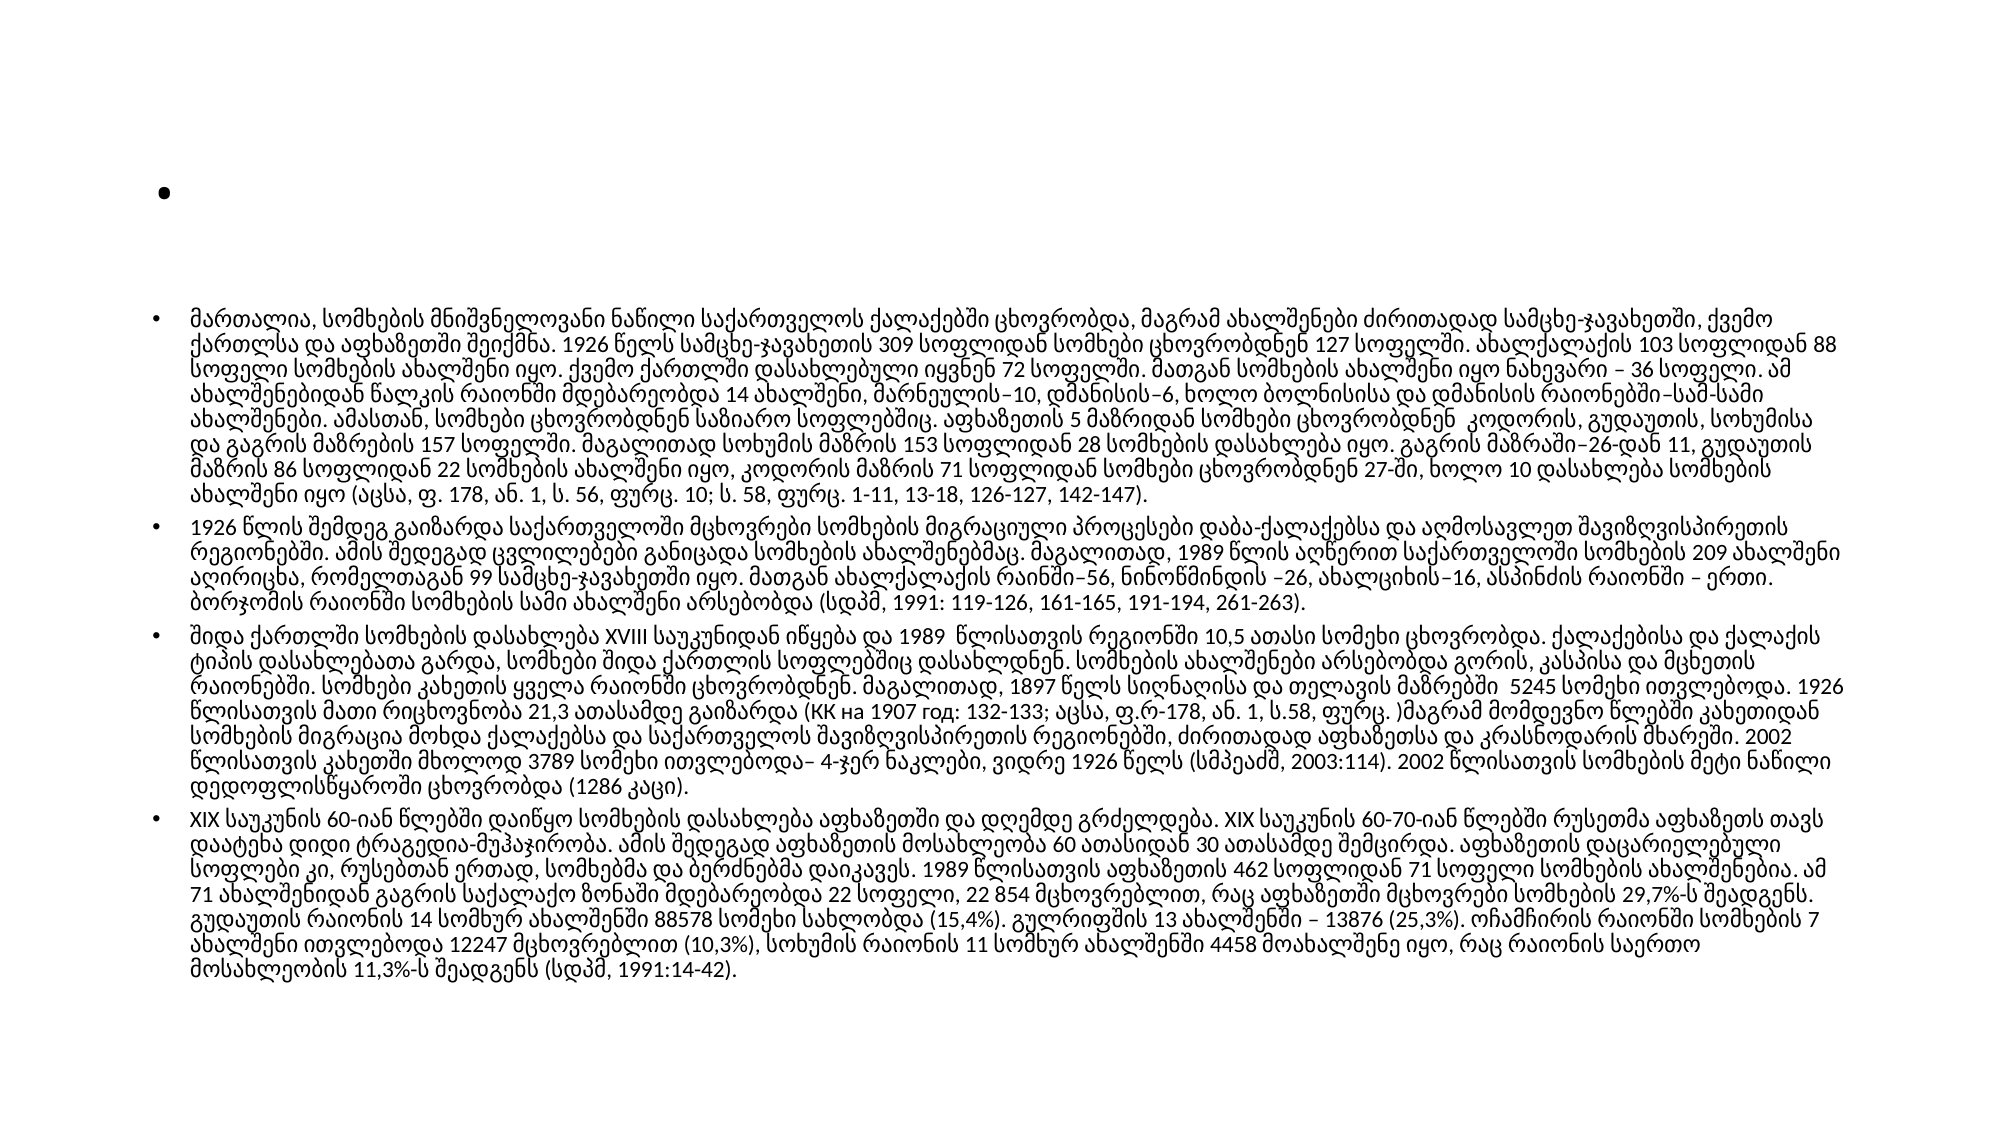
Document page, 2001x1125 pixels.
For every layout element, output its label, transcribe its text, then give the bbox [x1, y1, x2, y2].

title . [137, 59, 1863, 278]
list მართალია, სომხების მნიშვნელოვანი ნაწილი საქართველოს ქალაქებში ცხოვრობდა, მაგრამ ახალშენები ძირითადად სამცხე-ჯავახეთში, ქვემო ქართლსა და აფხაზეთში შეიქმნა. 1926 წელს სამცხე-ჯავახეთის 309 სოფლიდან სომხები ცხოვრობდნენ 127 სოფელში. ახალქალაქის 103 სოფლიდან 88 სოფელი სომხების ახალშენი იყო. ქვემო ქართლში დასახლებული იყვნენ 72 სოფელში. მათგან სომხების ახალშენი იყო ნახევარი – 36 სოფელი. ამ ახალშენებიდან წალკის რაიონში მდებარეობდა 14 ახალშენი, მარნეულის–10, დმანისის–6, ხოლო ბოლნისისა და დმანისის რაიონებში–სამ-სამი ახალშენები. ამასთან, სომხები ცხოვრობდნენ საზიარო სოფლებშიც. აფხაზეთის 5 მაზრიდან სომხები ცხოვრობდნენ კოდორის, გუდაუთის, სოხუმისა და გაგრის მაზრების 157 სოფელში. მაგალითად სოხუმის მაზრის 153 სოფლიდან 28 სომხების დასახლება იყო. გაგრის მაზრაში–26-დან 11, გუდაუთის მაზრის 86 სოფლიდან 22 სომხების ახალშენი იყო, კოდორის მაზრის 71 სოფლიდან სომხები ცხოვრობდნენ 27-ში, ხოლო 10 დასახლება სომხების ახალშენი იყო (აცსა, ფ. 178, ან. 1, ს. 56, ფურც. 10; ს. 58, ფურც. 1-11, 13-18, 126-127, 142-147). 1926 წლის შემდეგ გაიზარდა საქართველოში მცხოვრები სომხების მიგრაციული პროცესები დაბა-ქალაქებსა და აღმოსავლეთ შავიზღვისპირეთის რეგიონებში. ამის შედეგად ცვლილებები განიცადა სომხების ახალშენებმაც. მაგალითად, 1989 წლის აღწერით საქართველოში სომხების 209 ახალშენი აღირიცხა, რომელთაგან 99 სამცხე-ჯავახეთში იყო. მათგან ახალქალაქის რაინში–56, ნინოწმინდის –26, ახალციხის–16, ასპინძის რაიონში – ერთი. ბორჯომის რაიონში სომხების სამი ახალშენი არსებობდა (სდპმ, 1991: 119-126, 161-165, 191-194, 261-263). შიდა ქართლში სომხების დასახლება XVIII საუკუნიდან იწყება და 1989 წლისათვის რეგიონში 10,5 ათასი სომეხი ცხოვრობდა. ქალაქებისა და ქალაქის ტიპის დასახლებათა გარდა, სომხები შიდა ქართლის სოფლებშიც დასახლდნენ. სომხების ახალშენები არსებობდა გორის, კასპისა და მცხეთის რაიონებში. სომხები კახეთის ყველა რაიონში ცხოვრობდნენ. მაგალითად, 1897 წელს სიღნაღისა და თელავის მაზრებში 5245 სომეხი ითვლებოდა. 1926 წლისათვის მათი რიცხოვნობა 21,3 ათასამდე გაიზარდა (КК на 1907 год: 132-133; აცსა, ფ.რ-178, ან. 1, ს.58, ფურც. )მაგრამ მომდევნო წლებში კახეთიდან სომხების მიგრაცია მოხდა ქალაქებსა და საქართველოს შავიზღვისპირეთის რეგიონებში, ძირითადად აფხაზეთსა და კრასნოდარის მხარეში. 2002 წლისათვის კახეთში მხოლოდ 3789 სომეხი ითვლებოდა– 4-ჯერ ნაკლები, ვიდრე 1926 წელს (სმპეაძშ, 2003:114). 2002 წლისათვის სომხების მეტი ნაწილი დედოფლისწყაროში ცხოვრობდა (1286 კაცი). XIX საუკუნის 60-იან წლებში დაიწყო სომხების დასახლება აფხაზეთში და დღემდე გრძელდება. XIX საუკუნის 60-70-იან წლებში რუსეთმა აფხაზეთს თავს დაატეხა დიდი ტრაგედია-მუჰაჯირობა. ამის შედეგად აფხაზეთის მოსახლეობა 60 ათასიდან 30 ათასამდე შემცირდა. აფხაზეთის დაცარიელებული სოფლები კი, რუსებთან ერთად, სომხებმა და ბერძნებმა დაიკავეს. 1989 წლისათვის აფხაზეთის 462 სოფლიდან 71 სოფელი სომხების ახალშენებია. ამ 71 ახალშენიდან გაგრის საქალაქო ზონაში მდებარეობდა 22 სოფელი, 22 854 მცხოვრებლით, რაც აფხაზეთში მცხოვრები სომხების 29,7%-ს შეადგენს. გუდაუთის რაიონის 14 სომხურ ახალშენში 88578 სომეხი სახლობდა (15,4%). გულრიფშის 13 ახალშენში – 13876 (25,3%). ოჩამჩირის რაიონში სომხების 7 ახალშენი ითვლებოდა 12247 მცხოვრებლით (10,3%), სოხუმის რაიონის 11 სომხურ ახალშენში 4458 მოახალშენე იყო, რაც რაიონის საერთო მოსახლეობის 11,3%-ს შეადგენს (სდპმ, 1991:14-42). [137, 299, 1863, 1014]
